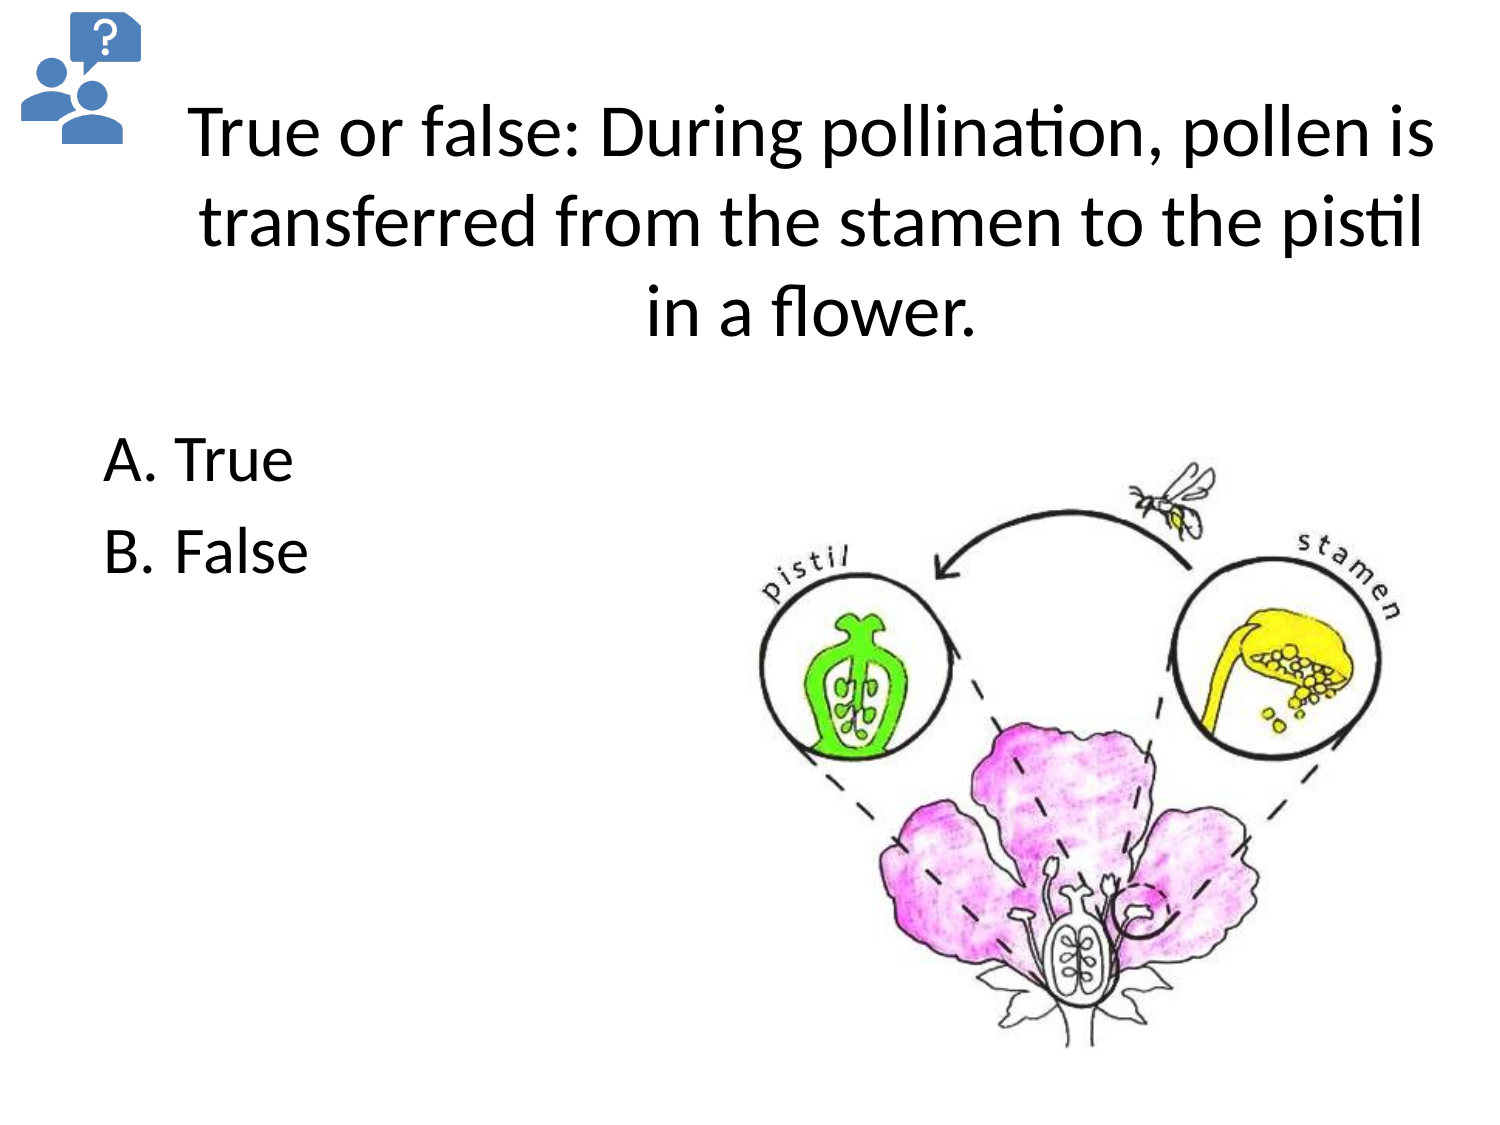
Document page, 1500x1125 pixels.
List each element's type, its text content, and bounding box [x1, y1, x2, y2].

picture [724, 444, 1417, 1092]
text_box True False [84, 395, 567, 730]
text_box [0, 0, 162, 157]
text_box True or false: During pollination, pollen is transferred from the stamen to the pistil in a flower. [161, 73, 1463, 359]
